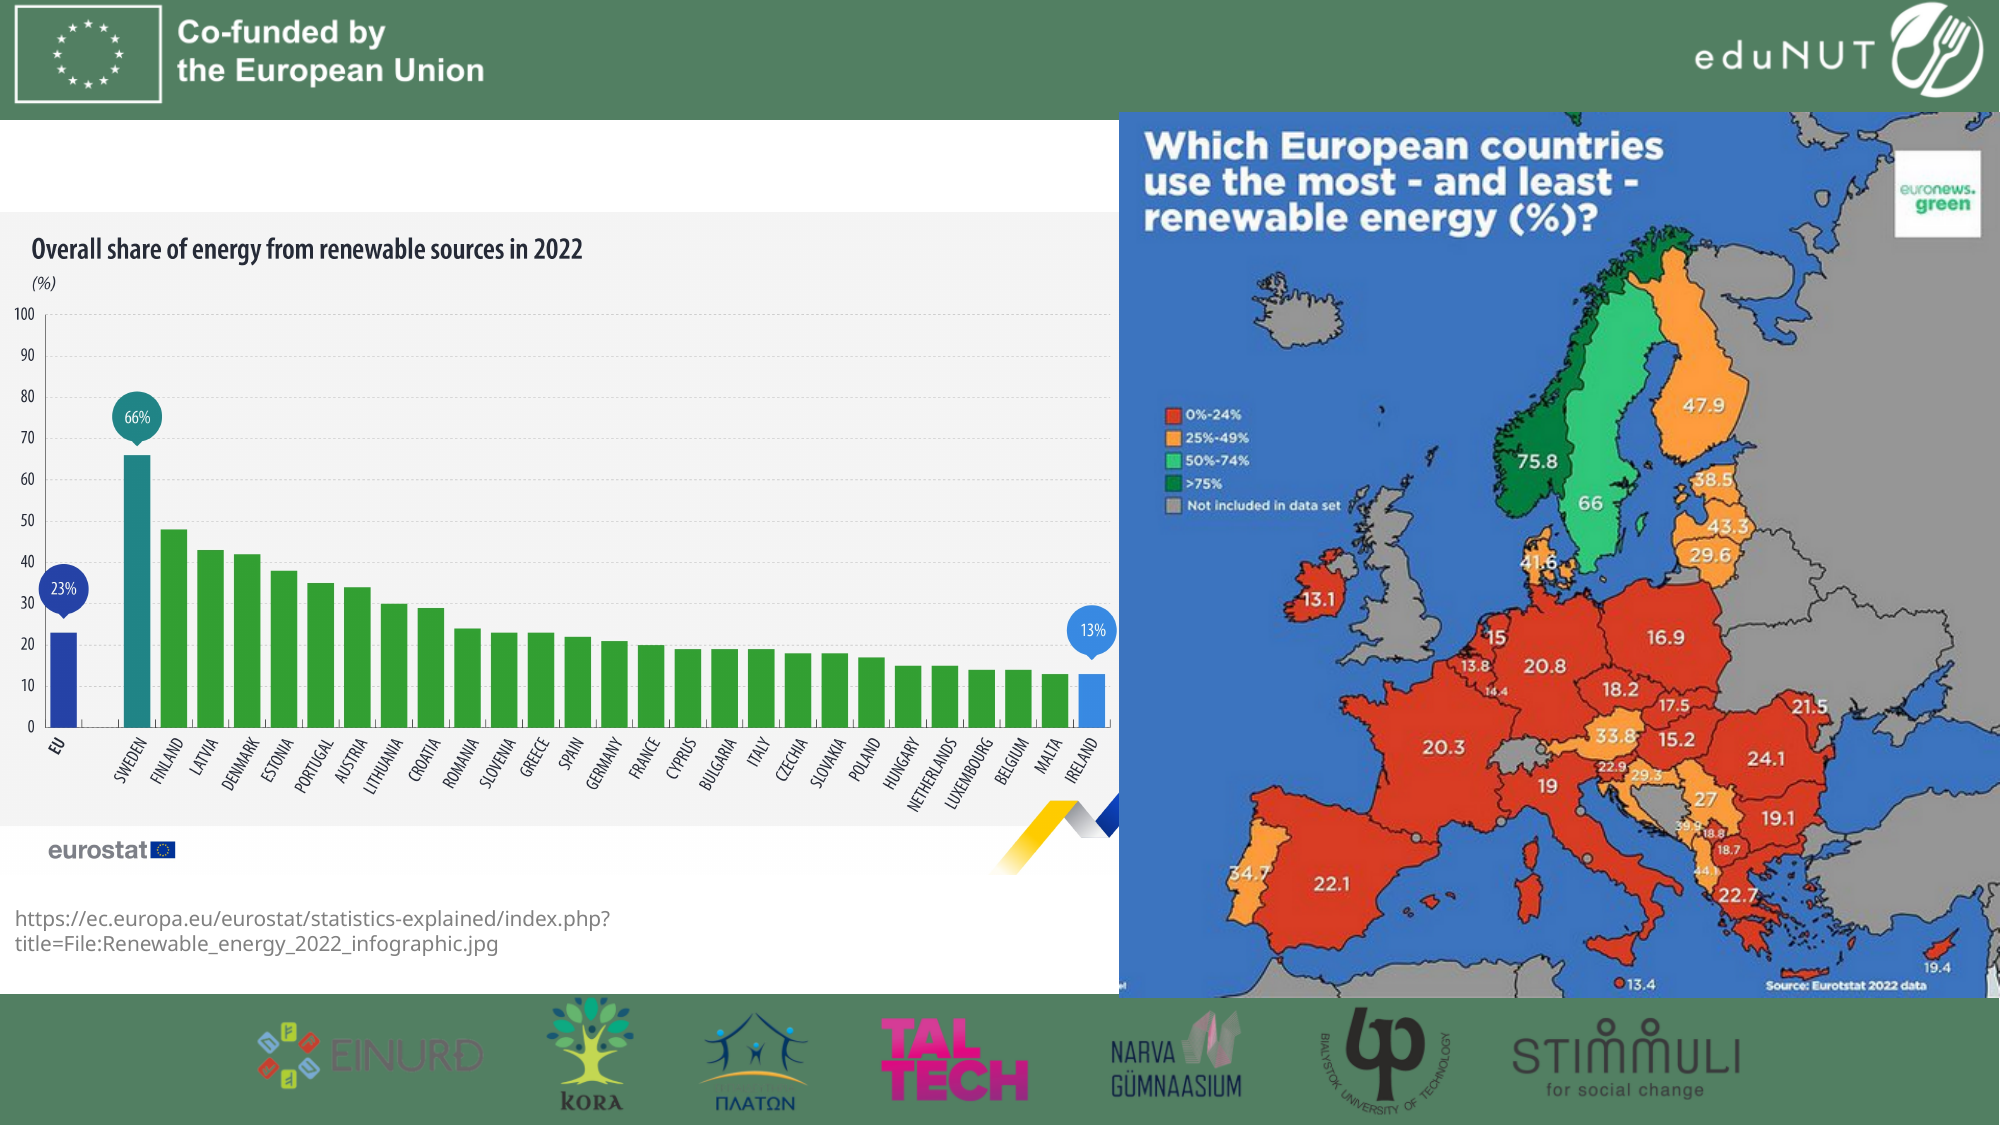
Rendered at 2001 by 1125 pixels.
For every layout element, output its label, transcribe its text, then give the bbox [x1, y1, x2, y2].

text_box https://ec.europa.eu/eurostat/statistics-explained/index.php?title=File:Renewable_energy_2022_infographic.jpg [0, 898, 1085, 963]
picture [0, 0, 2000, 1125]
